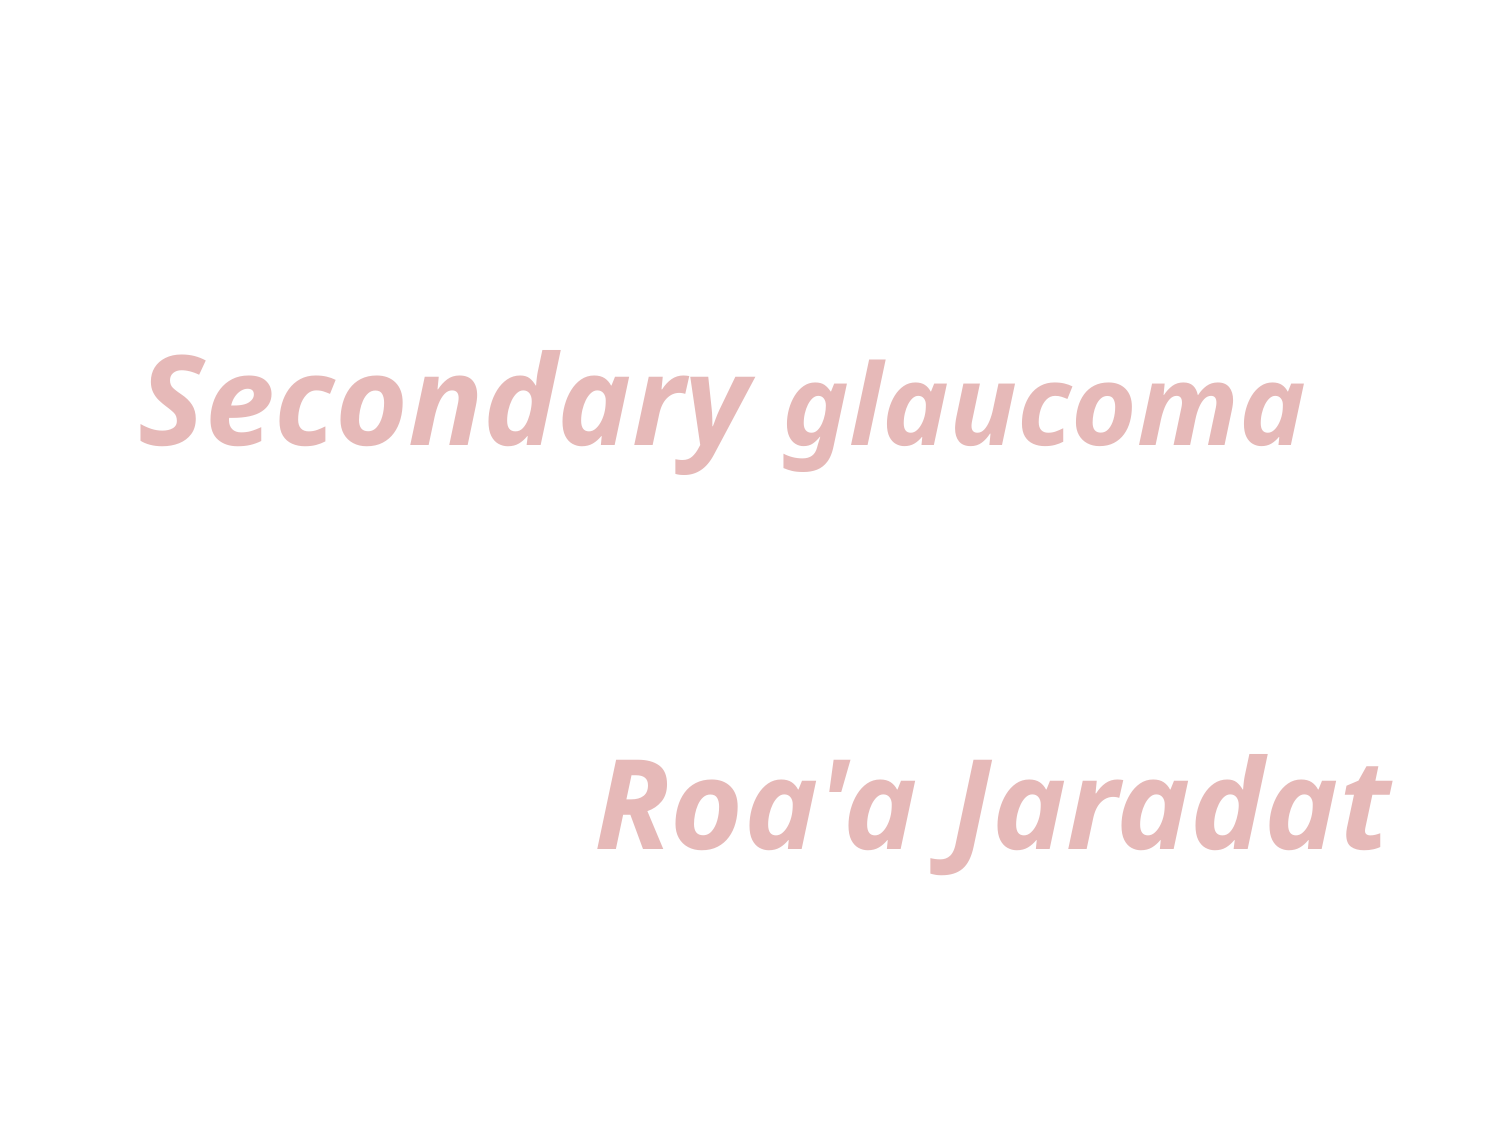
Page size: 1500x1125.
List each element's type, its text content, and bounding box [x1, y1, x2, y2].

title Secondary glaucoma [42, 221, 1432, 614]
subtitle Roa'a Jaradat [446, 716, 1500, 989]
